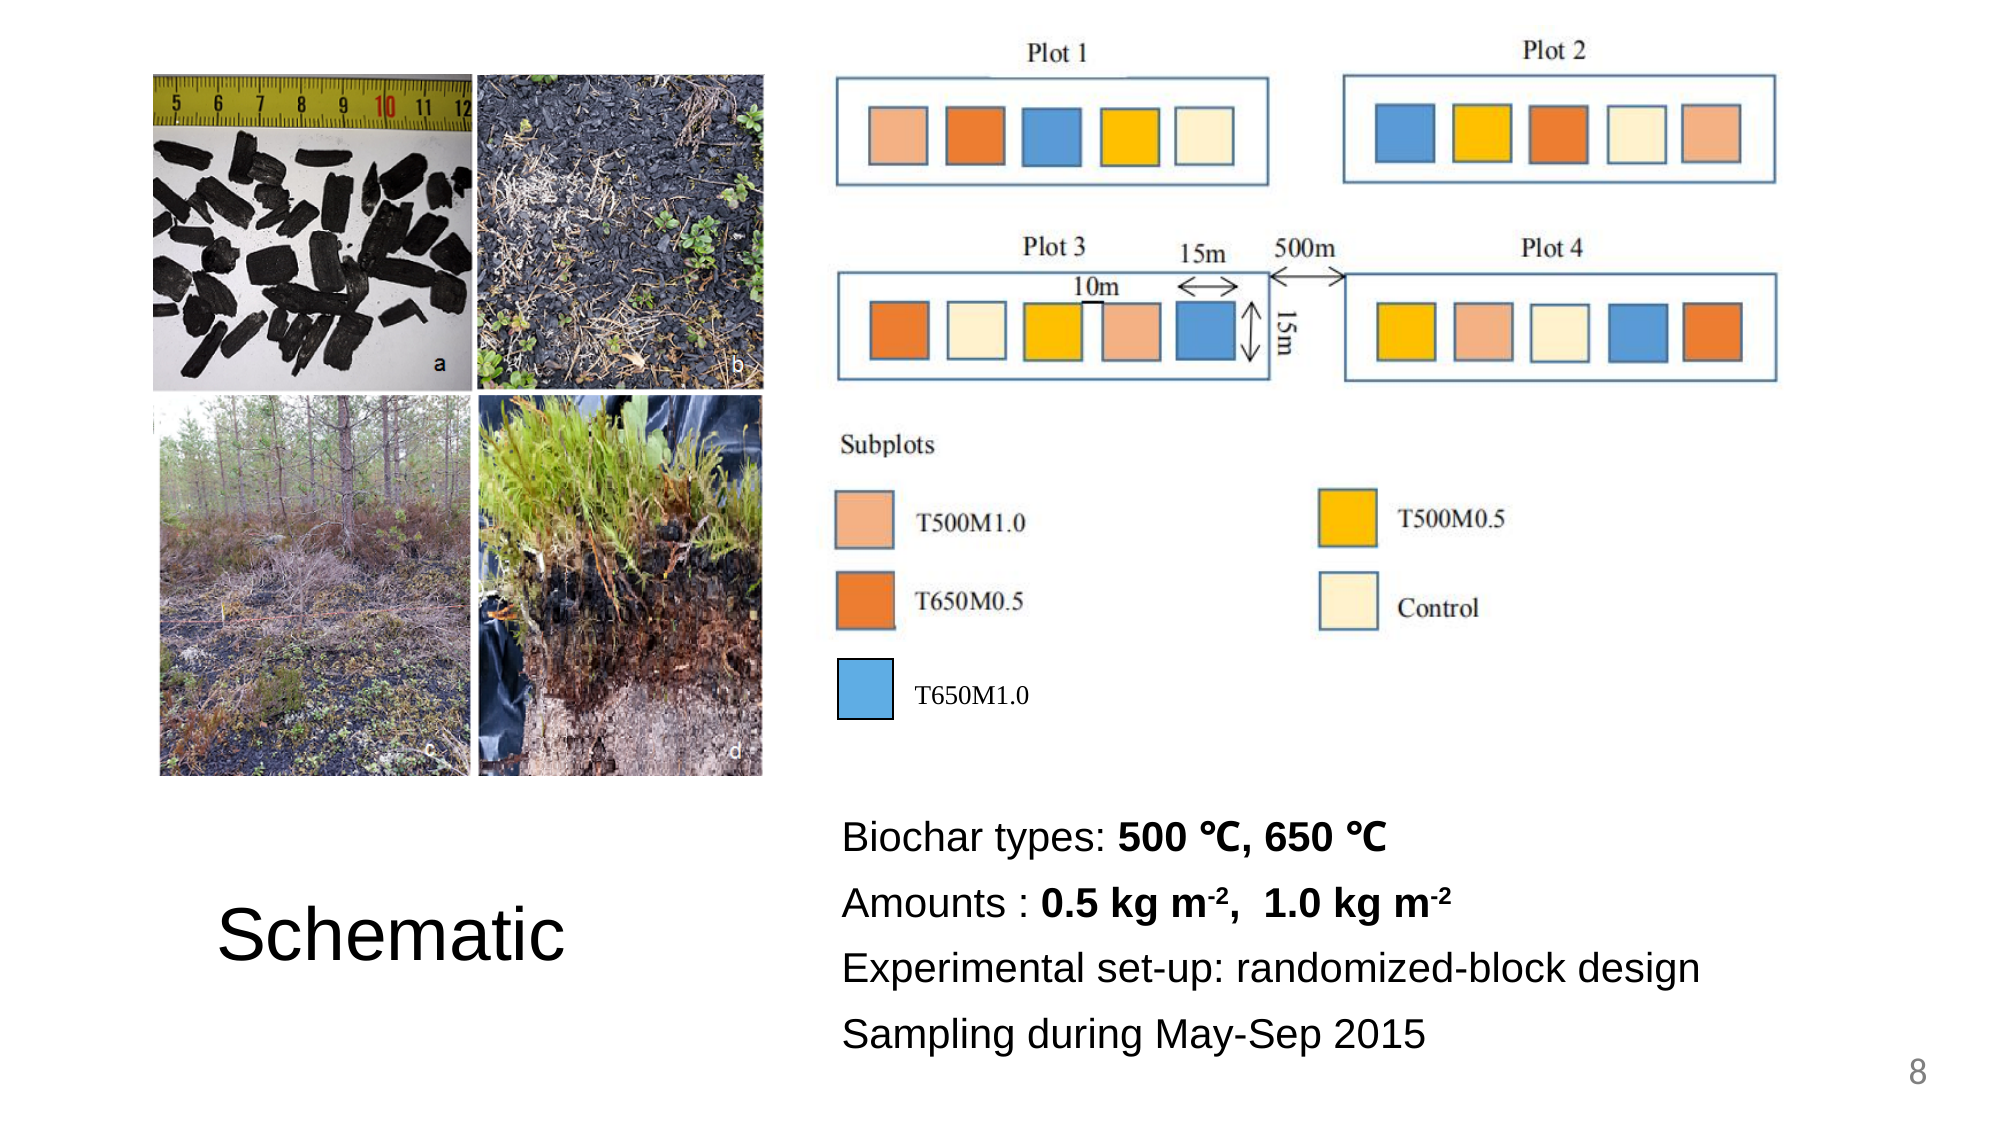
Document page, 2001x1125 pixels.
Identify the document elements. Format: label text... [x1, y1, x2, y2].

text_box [794, 25, 1816, 720]
list Biochar types: 500 ℃, 650 ℃ Amounts : 0.5 kg m-2, 1.0 kg m-2 Experimental set-up: randomized-block design Sampling during May-Sep 2015 [826, 775, 1784, 1125]
title Schematic [201, 801, 651, 1072]
slide_number 8 [1604, 1039, 1943, 1100]
picture [153, 74, 765, 776]
